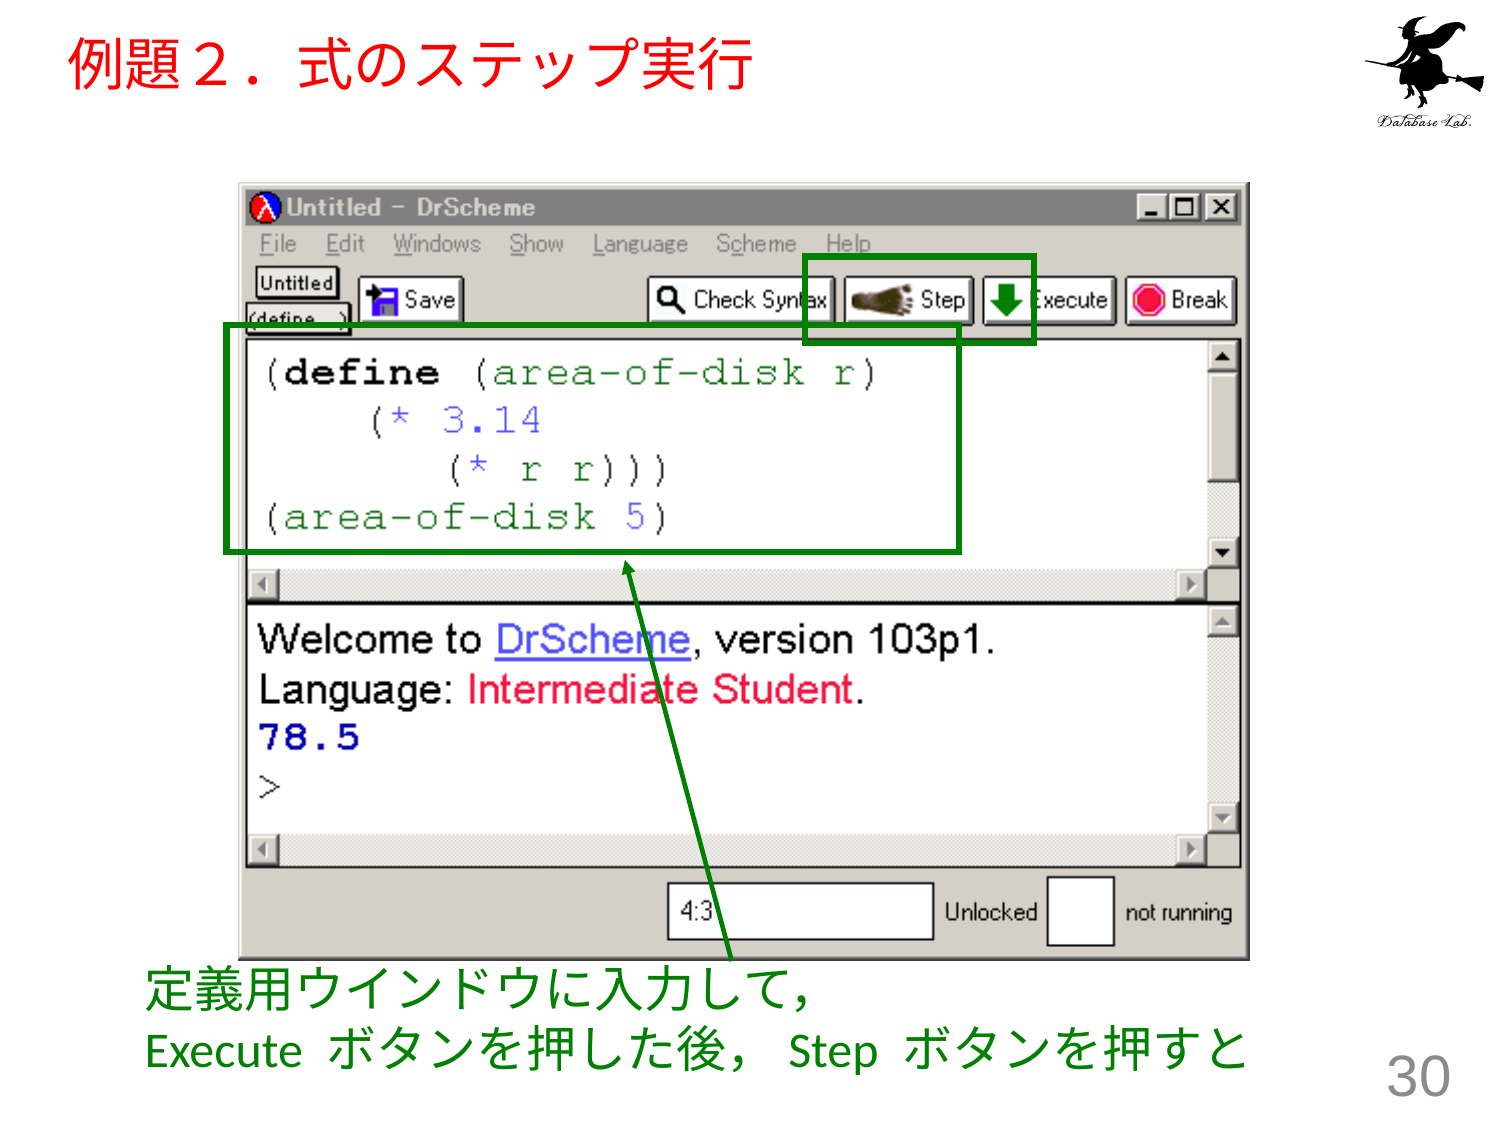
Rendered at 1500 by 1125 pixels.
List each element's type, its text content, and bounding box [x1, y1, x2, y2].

picture [1362, 14, 1486, 130]
text_box 定義用ウインドウに入力して， Execute ボタンを押した後，Step ボタンを押すと [129, 949, 1267, 1085]
title 例題２．式のステップ実行 [52, 28, 1441, 106]
text_box [226, 324, 238, 552]
slide_number 30 [1129, 1042, 1467, 1103]
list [238, 182, 1250, 961]
